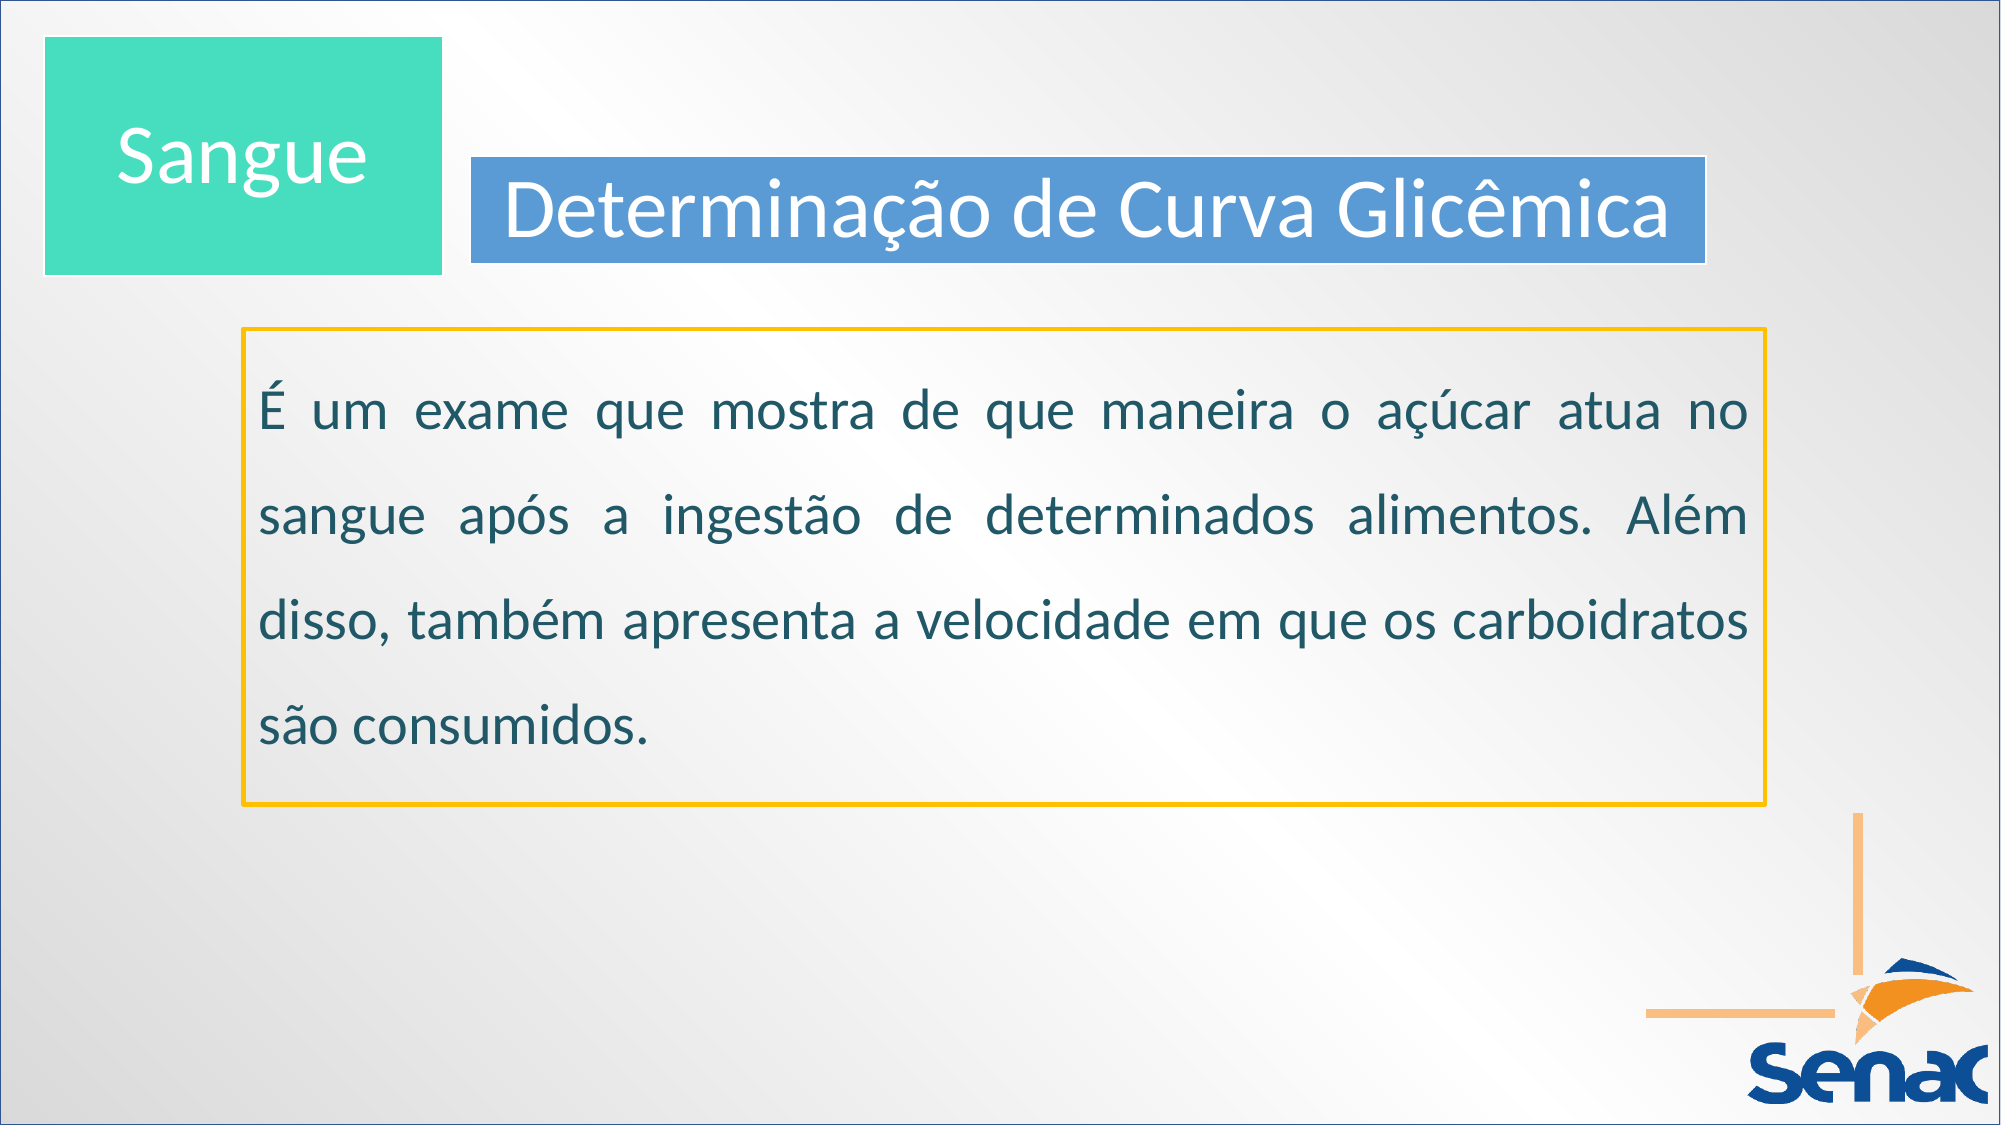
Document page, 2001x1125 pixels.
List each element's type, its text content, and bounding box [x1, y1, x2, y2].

text_box É um exame que mostra de que maneira o açúcar atua no sangue após a ingestão de determinados alimentos. Além disso, também apresenta a velocidade em que os carboidratos são consumidos. [243, 328, 1766, 805]
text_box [469, 155, 1707, 265]
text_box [43, 36, 444, 276]
picture [1747, 958, 1988, 1104]
